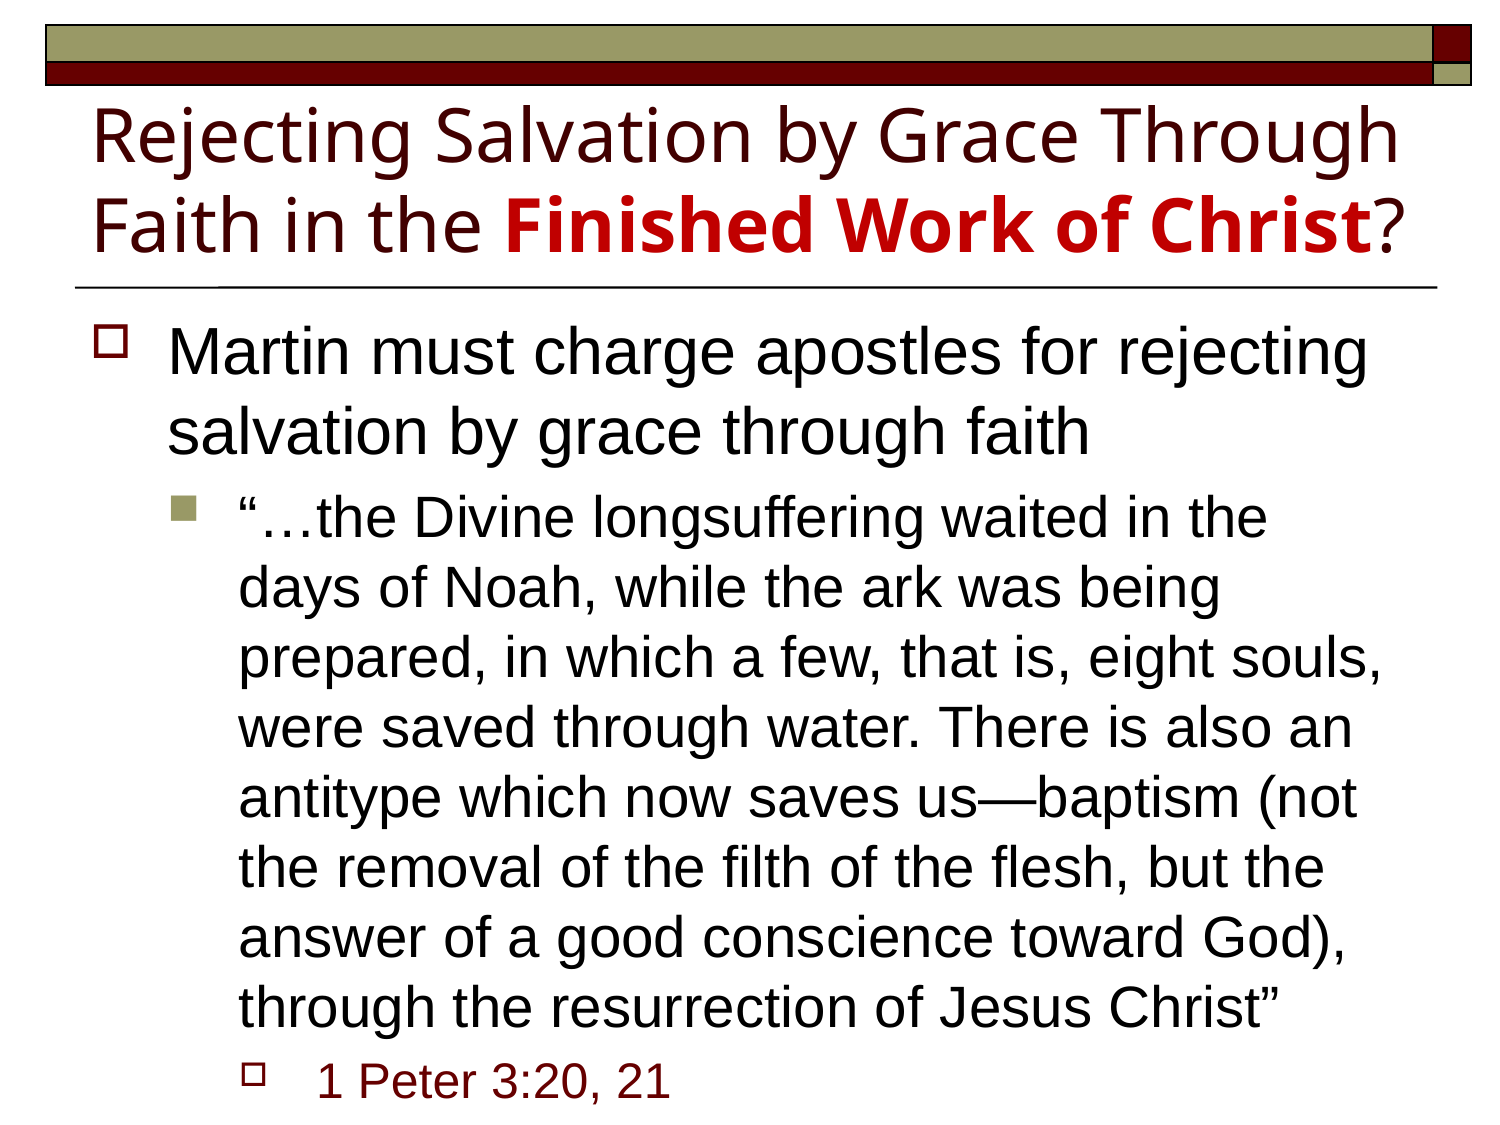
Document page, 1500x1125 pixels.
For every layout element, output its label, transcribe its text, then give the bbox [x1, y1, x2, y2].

list Martin must charge apostles for rejecting salvation by grace through faith “…the Divine longsuffering waited in the days of Noah, while the ark was being prepared, in which a few, that is, eight souls, were saved through water. There is also an antitype which now saves us—baptism (not the removal of the filth of the flesh, but the answer of a good conscience toward God), through the resurrection of Jesus Christ” 1 Peter 3:20, 21 [75, 299, 1425, 1125]
title Rejecting Salvation by Grace Through Faith in the Finished Work of Christ? [75, 87, 1425, 275]
